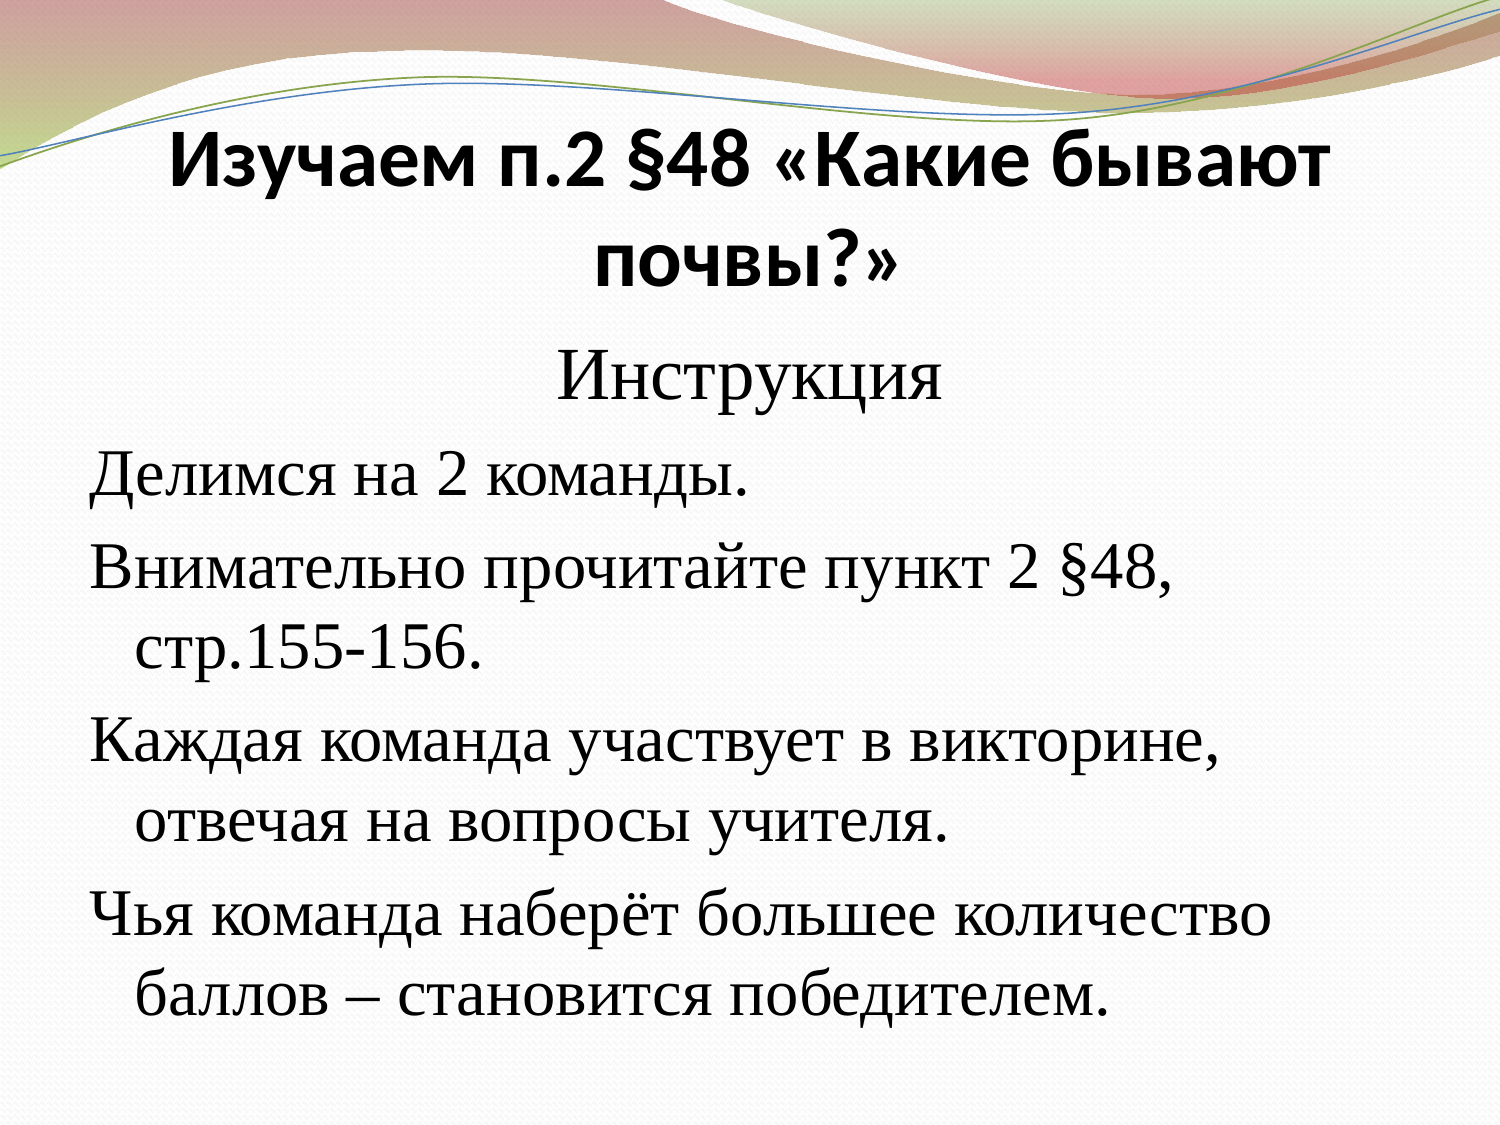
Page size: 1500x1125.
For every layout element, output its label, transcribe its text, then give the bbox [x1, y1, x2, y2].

list Инструкция Делимся на 2 команды. Внимательно прочитайте пункт 2 §48, стр.155-156. Каждая команда участвует в викторине, отвечая на вопросы учителя. Чья команда наберёт большее количество баллов – становится победителем. [75, 317, 1425, 1038]
title Изучаем п.2 §48 «Какие бывают почвы?» [75, 115, 1425, 303]
